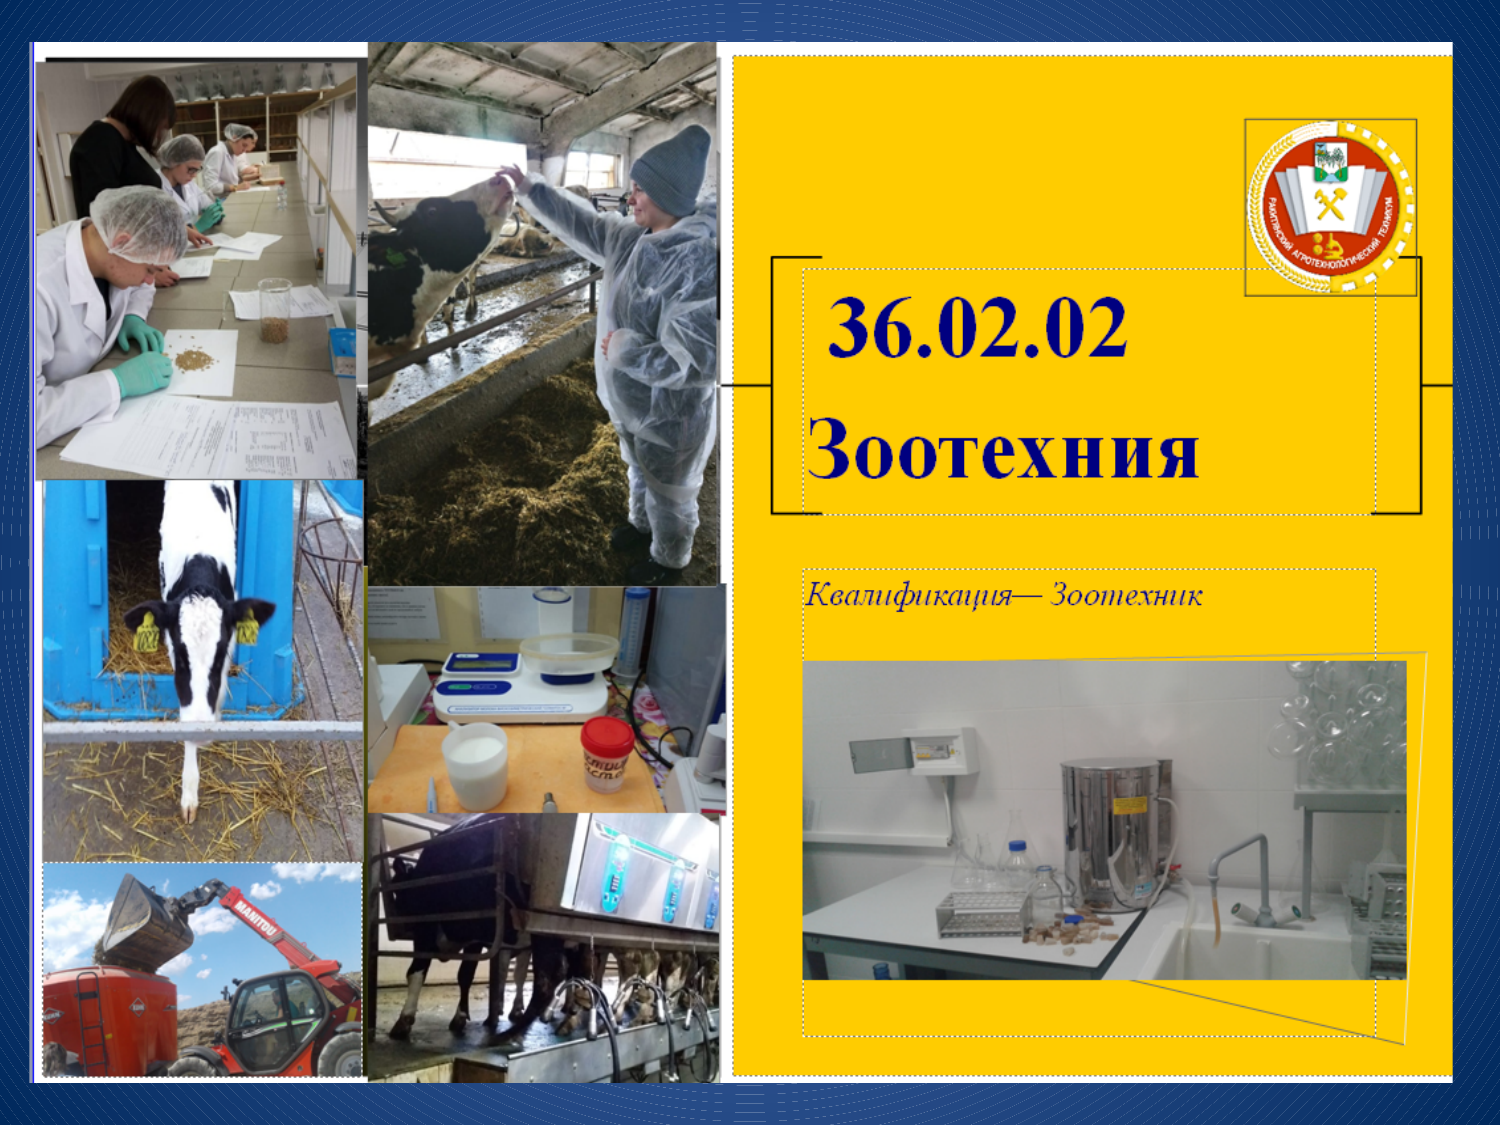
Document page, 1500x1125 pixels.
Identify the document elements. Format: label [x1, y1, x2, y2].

list [29, 42, 1453, 1083]
